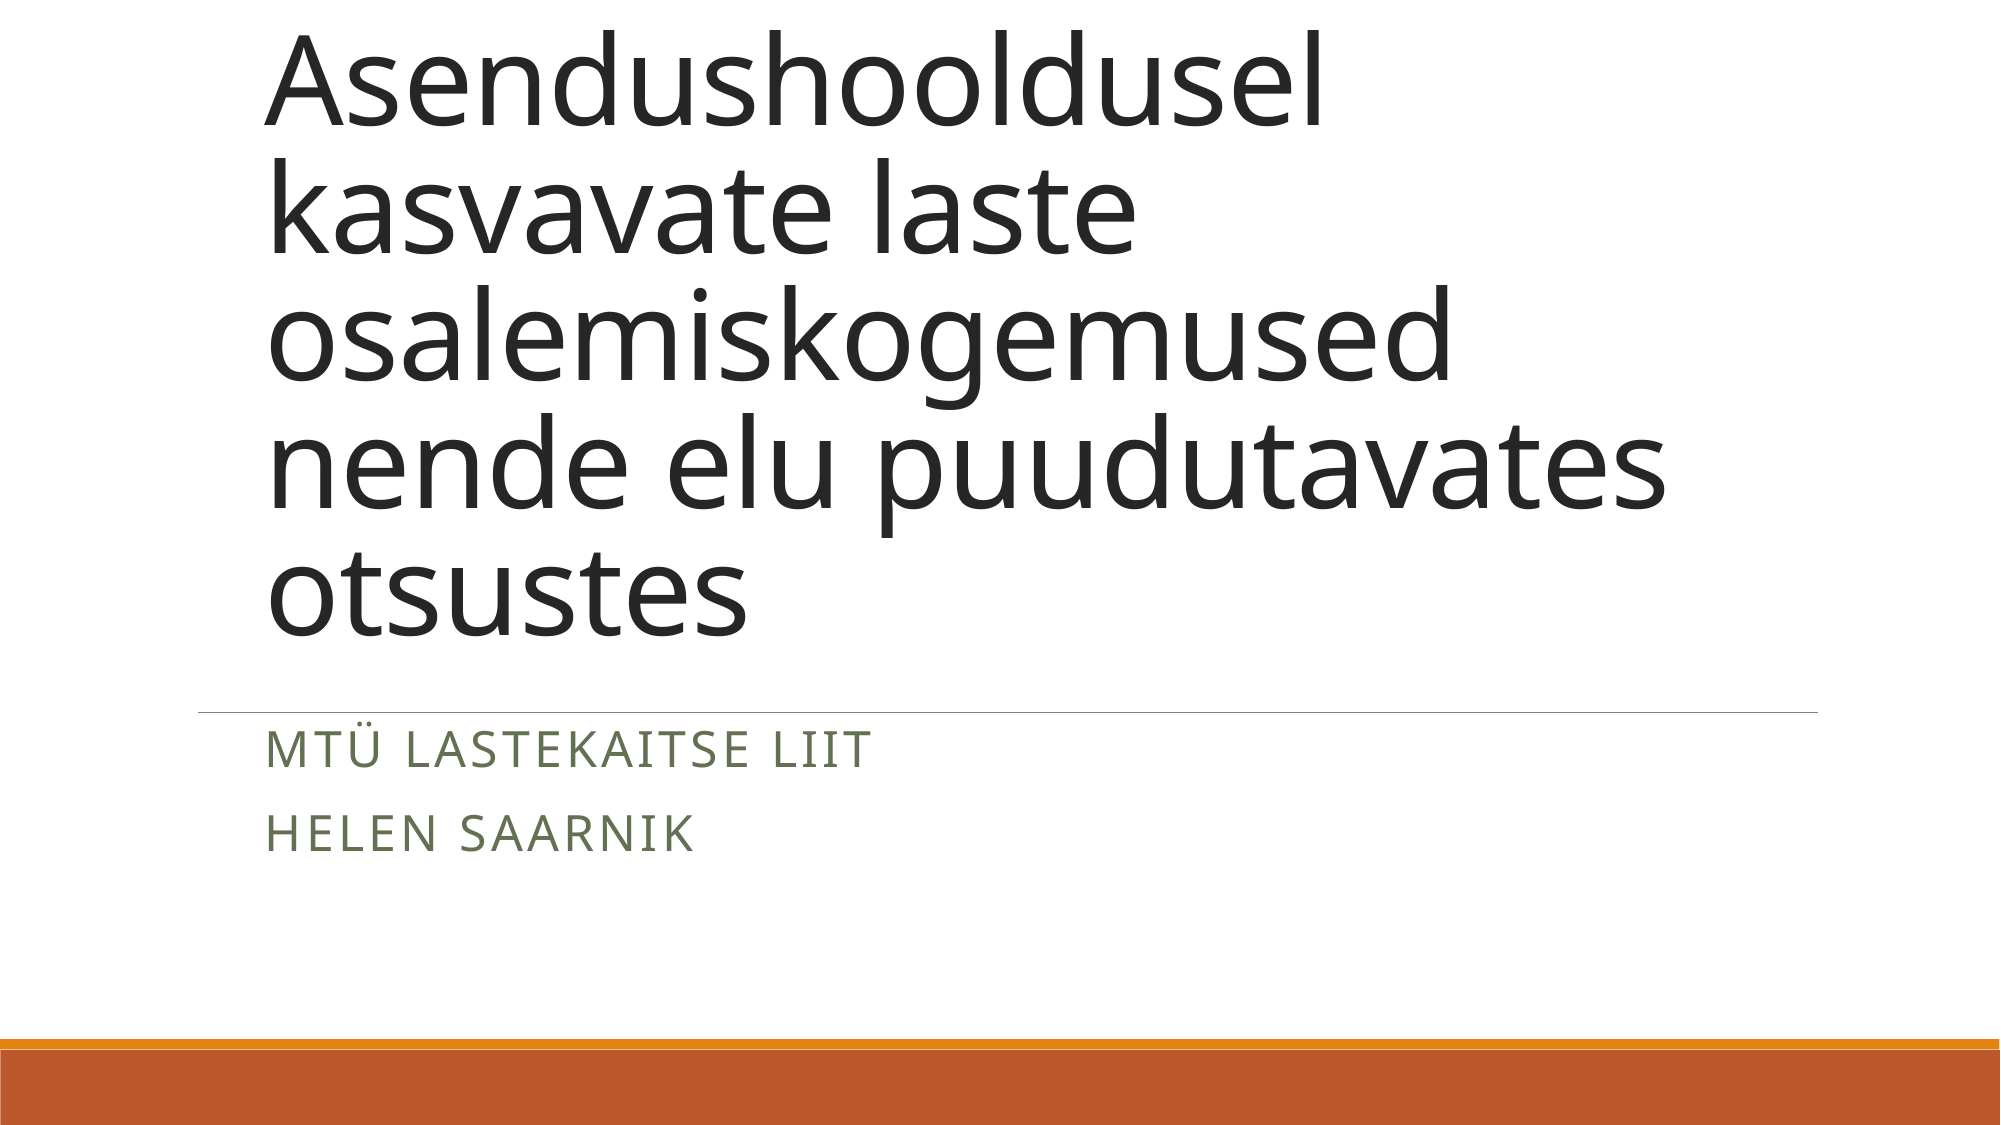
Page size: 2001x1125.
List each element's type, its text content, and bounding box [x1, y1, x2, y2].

title Asendushooldusel kasvavate laste osalemiskogemused nende elu puudutavates otsustes [249, 216, 1750, 669]
subtitle MTÜ Lastekaitse Liit Helen Saarnik [249, 717, 1750, 883]
